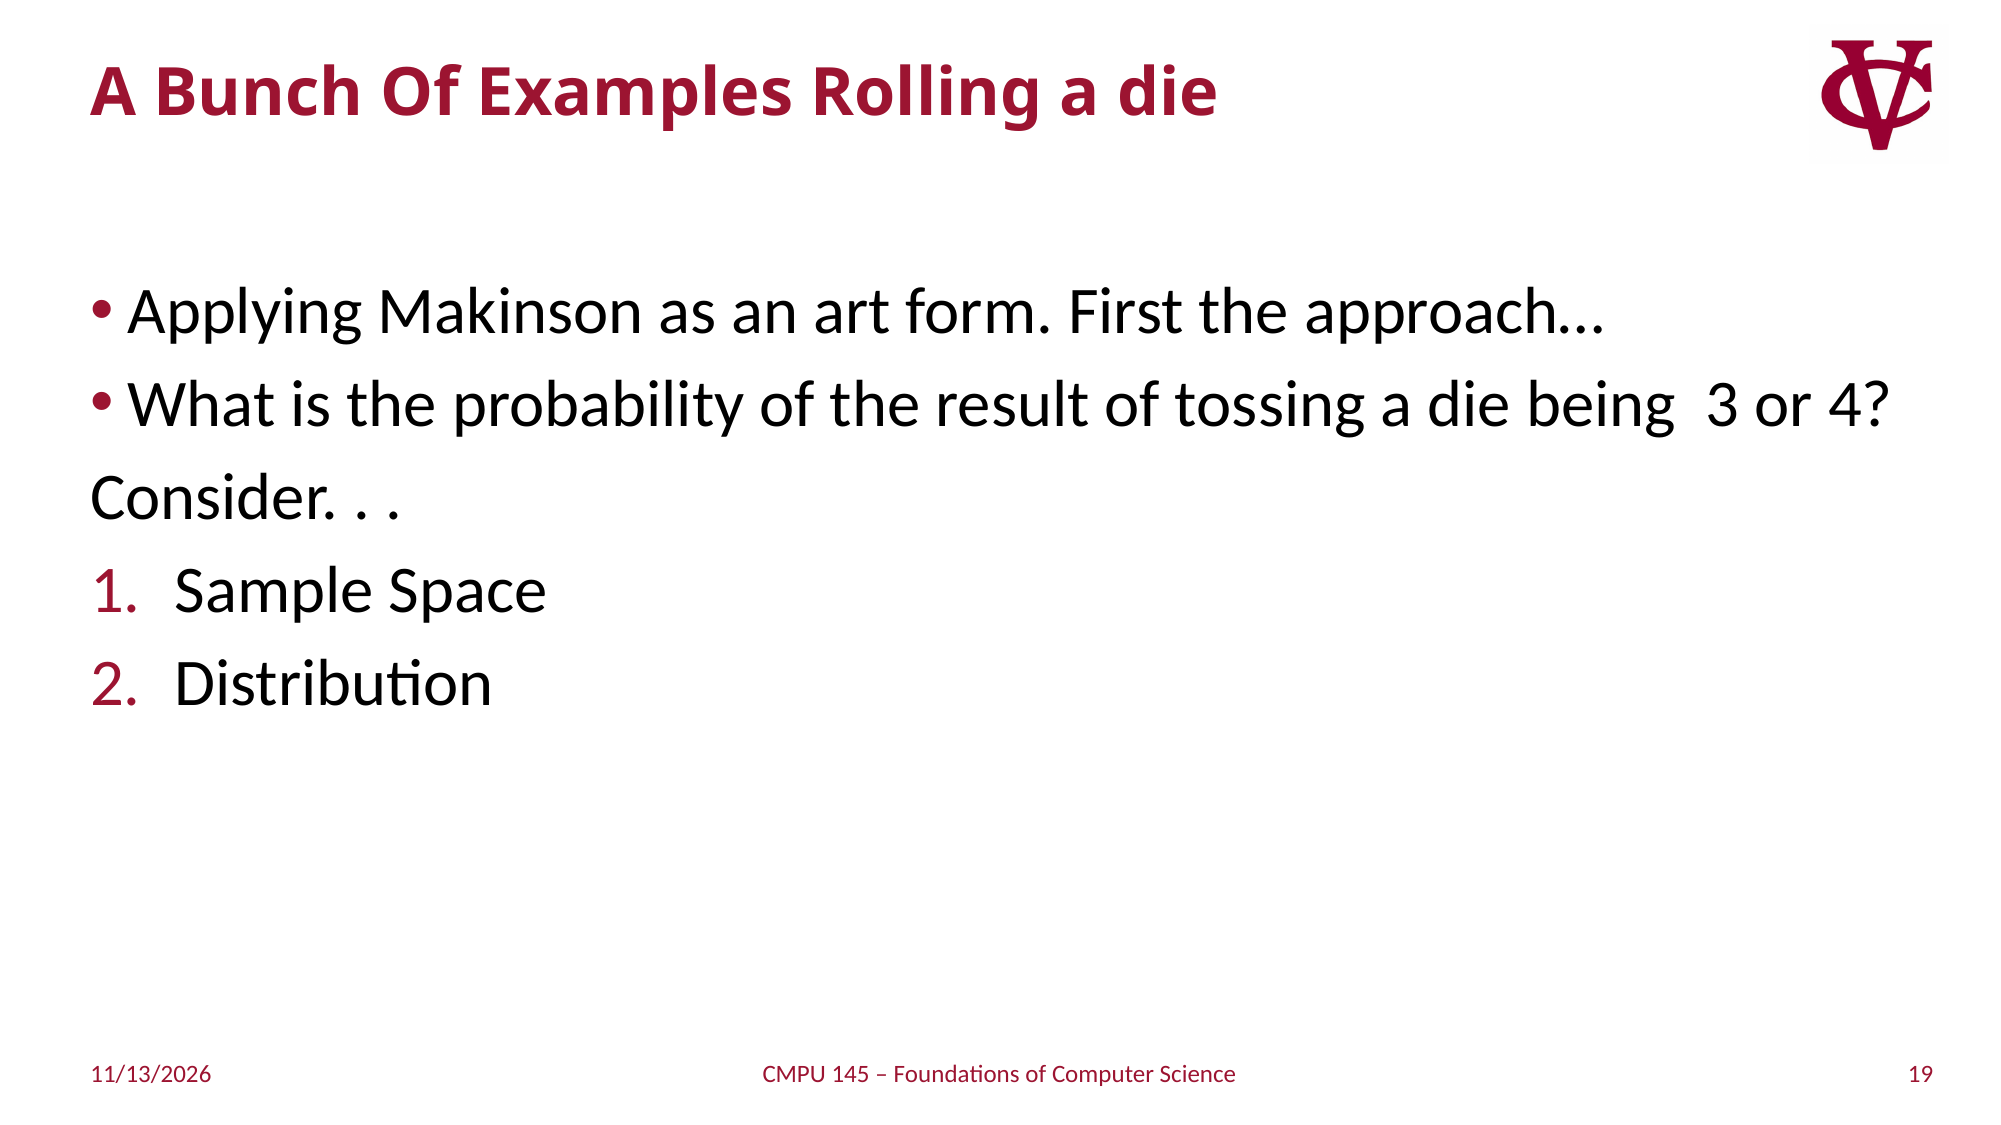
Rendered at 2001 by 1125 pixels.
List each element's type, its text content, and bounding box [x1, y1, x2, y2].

list Applying Makinson as an art form. First the approach… What is the probability of the result of tossing a die being 3 or 4? Consider. . . Sample Space Distribution [75, 187, 1925, 1043]
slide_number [75, 1042, 640, 1103]
picture [1809, 24, 1949, 164]
title A Bunch Of Examples Rolling a die [75, 37, 1793, 151]
slide_number 19 [1384, 1042, 1949, 1103]
footer CMPU 145 – Foundations of Computer Science [662, 1042, 1338, 1103]
